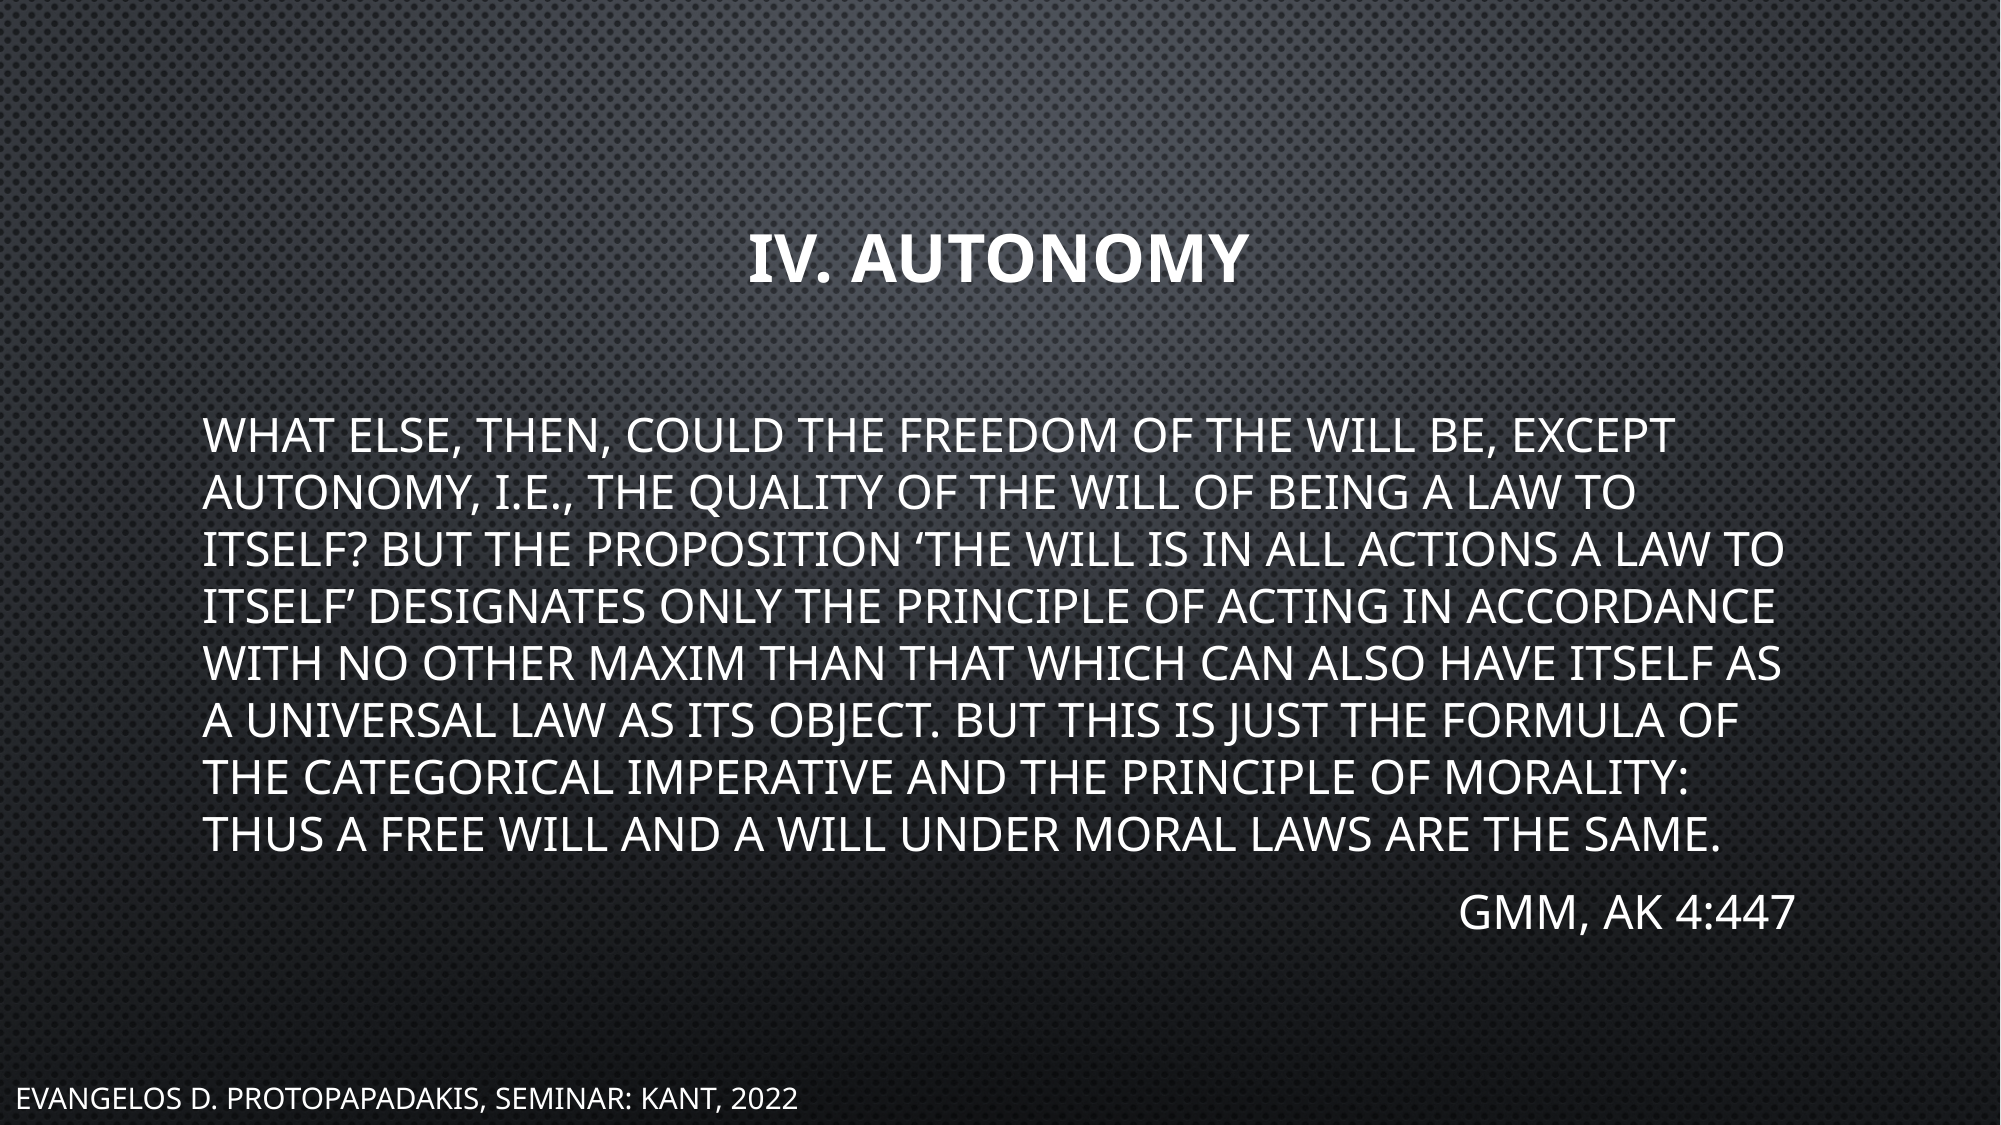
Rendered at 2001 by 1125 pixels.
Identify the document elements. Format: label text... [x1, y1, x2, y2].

list what else, then, could the freedom of the will be, except autonomy, i.e., the quality of the will of being a law to itself? But the proposition ‘The will is in all actions a law to itself’ designates only the principle of acting in accordance with no other maxim than that which can also have itself as a universal law as its object. But this is just the formula of the categorical imperative and the principle of morality: thus a free will and a will under moral laws are the same. GMM, Ak 4:447 [187, 393, 1813, 950]
title IV. Autonomy [187, 99, 1813, 393]
text_box Evangelos D. Protopapadakis, Seminar: Kant, 2022 [0, 1072, 1424, 1123]
